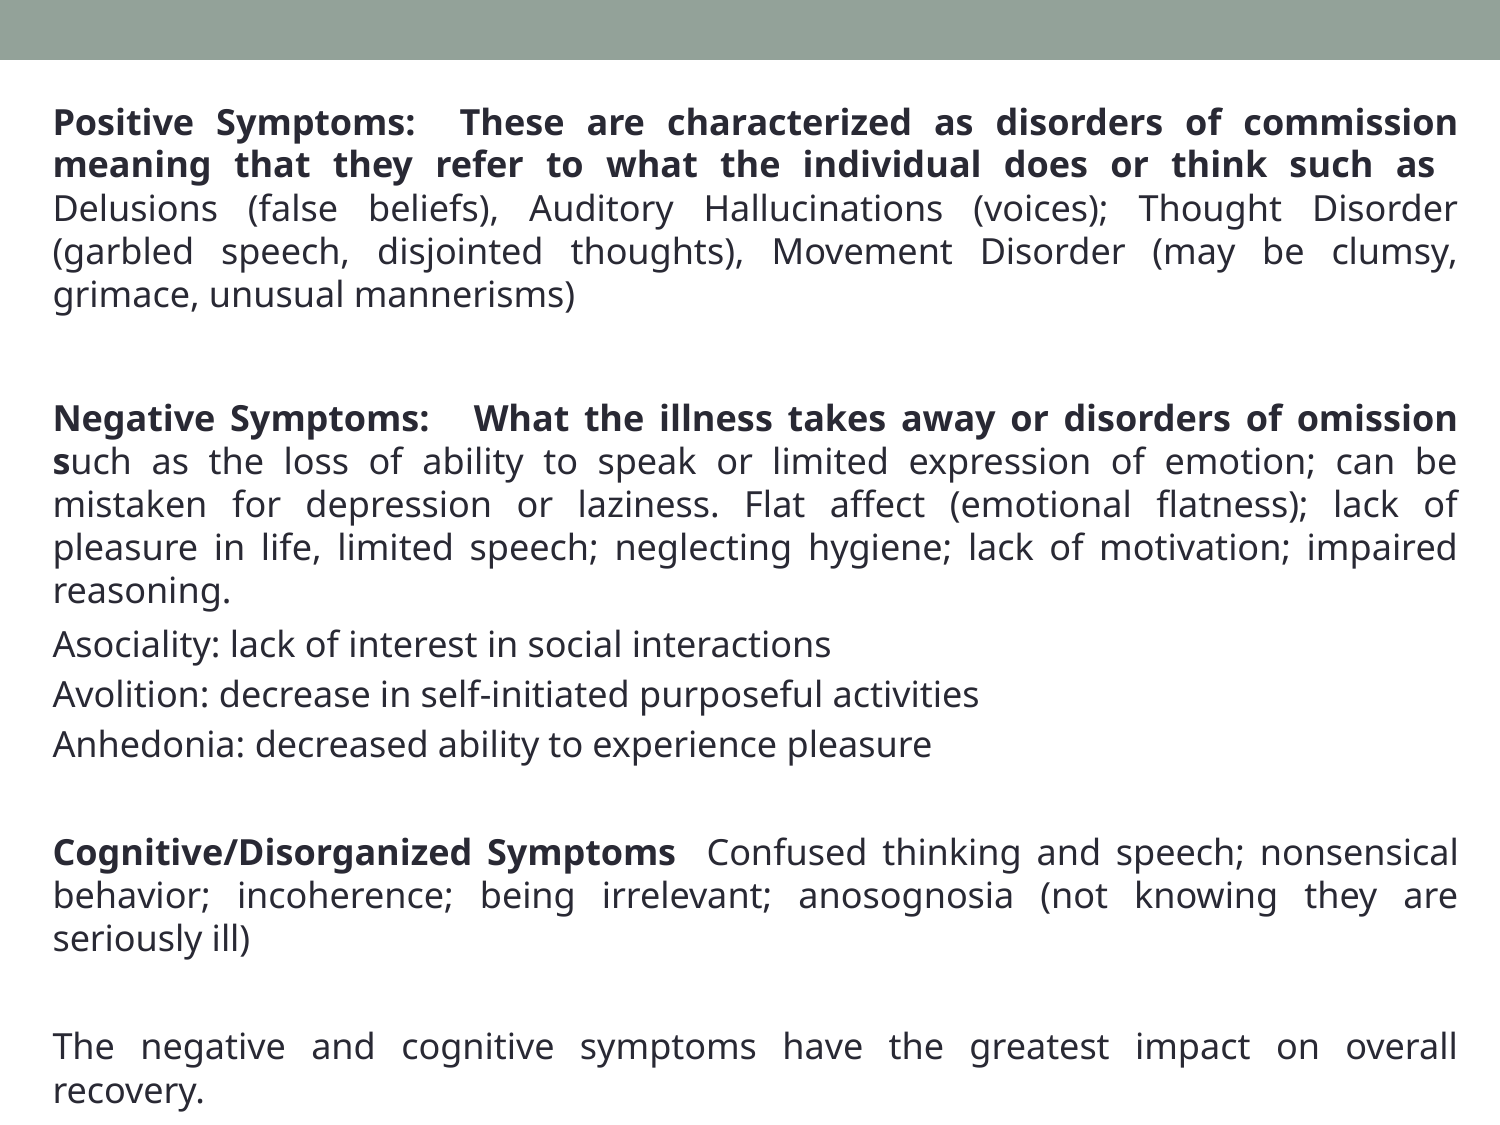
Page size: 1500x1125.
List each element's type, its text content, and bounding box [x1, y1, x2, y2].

list Positive Symptoms: These are characterized as disorders of commission meaning that they refer to what the individual does or think such as Delusions (false beliefs), Auditory Hallucinations (voices); Thought Disorder (garbled speech, disjointed thoughts), Movement Disorder (may be clumsy, grimace, unusual mannerisms) Negative Symptoms: What the illness takes away or disorders of omission such as the loss of ability to speak or limited expression of emotion; can be mistaken for depression or laziness. Flat affect (emotional flatness); lack of pleasure in life, limited speech; neglecting hygiene; lack of motivation; impaired reasoning. Asociality: lack of interest in social interactions Avolition: decrease in self-initiated purposeful activities Anhedonia: decreased ability to experience pleasure Cognitive/Disorganized Symptoms Confused thinking and speech; nonsensical behavior; incoherence; being irrelevant; anosognosia (not knowing they are seriously ill) The negative and cognitive symptoms have the greatest impact on overall recovery. [37, 37, 1475, 1125]
